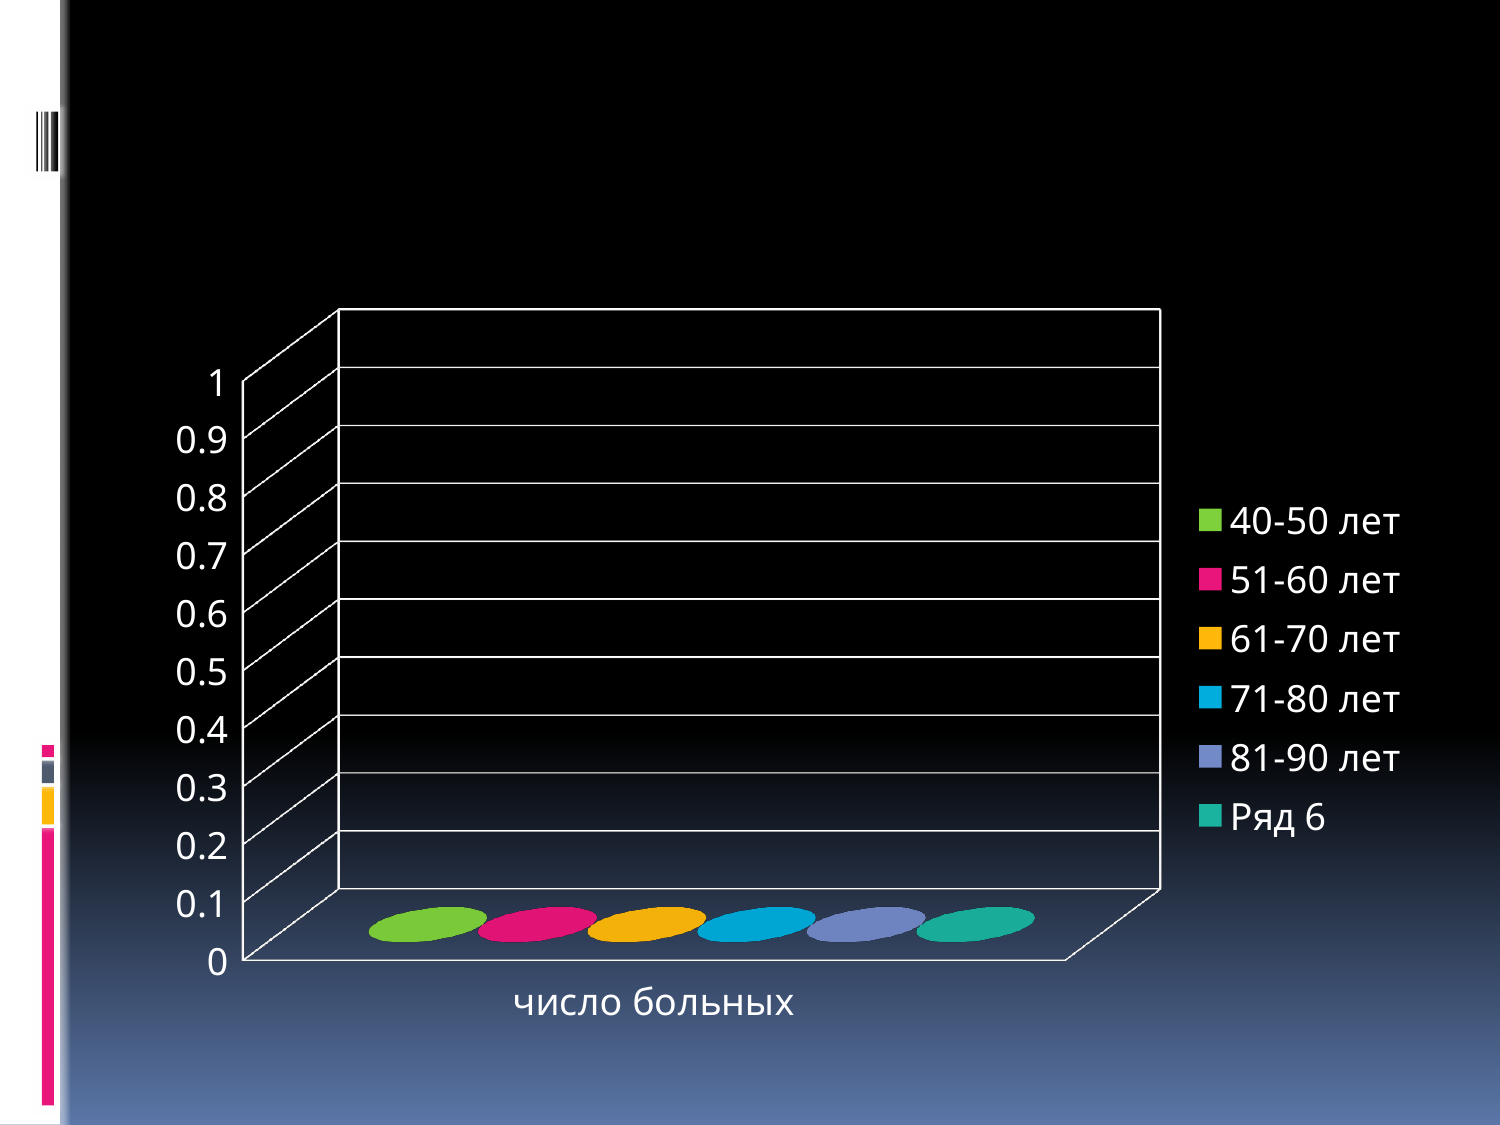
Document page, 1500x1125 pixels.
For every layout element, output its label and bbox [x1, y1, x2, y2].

chart [149, 292, 1426, 1044]
